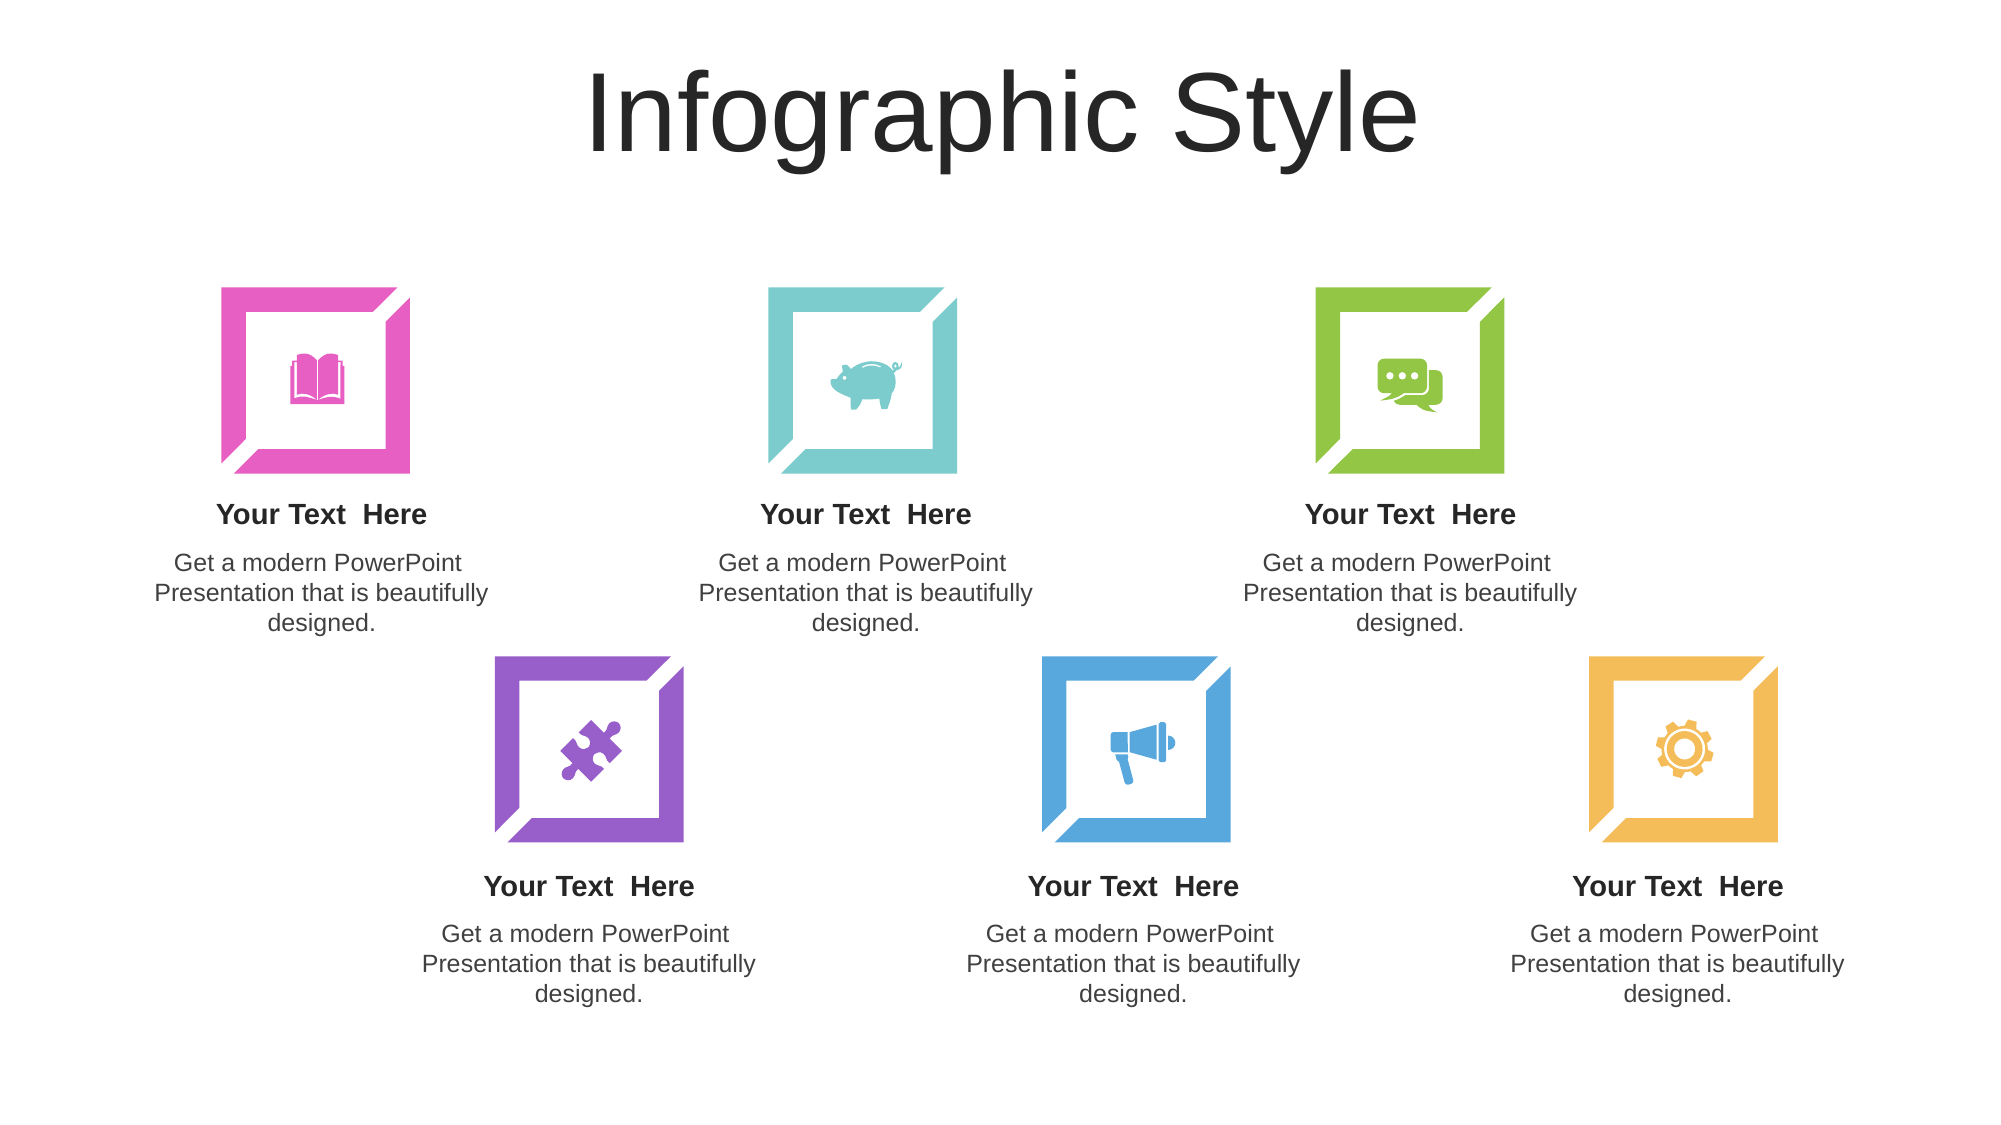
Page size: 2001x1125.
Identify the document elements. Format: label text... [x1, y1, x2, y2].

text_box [1315, 287, 1505, 474]
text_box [935, 859, 1332, 1017]
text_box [768, 287, 958, 474]
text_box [1480, 859, 1876, 1017]
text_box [391, 859, 788, 1017]
list Infographic Style [53, 55, 1952, 175]
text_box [221, 287, 410, 474]
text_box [1212, 487, 1609, 645]
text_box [1589, 656, 1778, 843]
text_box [124, 487, 520, 645]
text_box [668, 487, 1064, 645]
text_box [1042, 656, 1231, 843]
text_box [494, 656, 684, 843]
